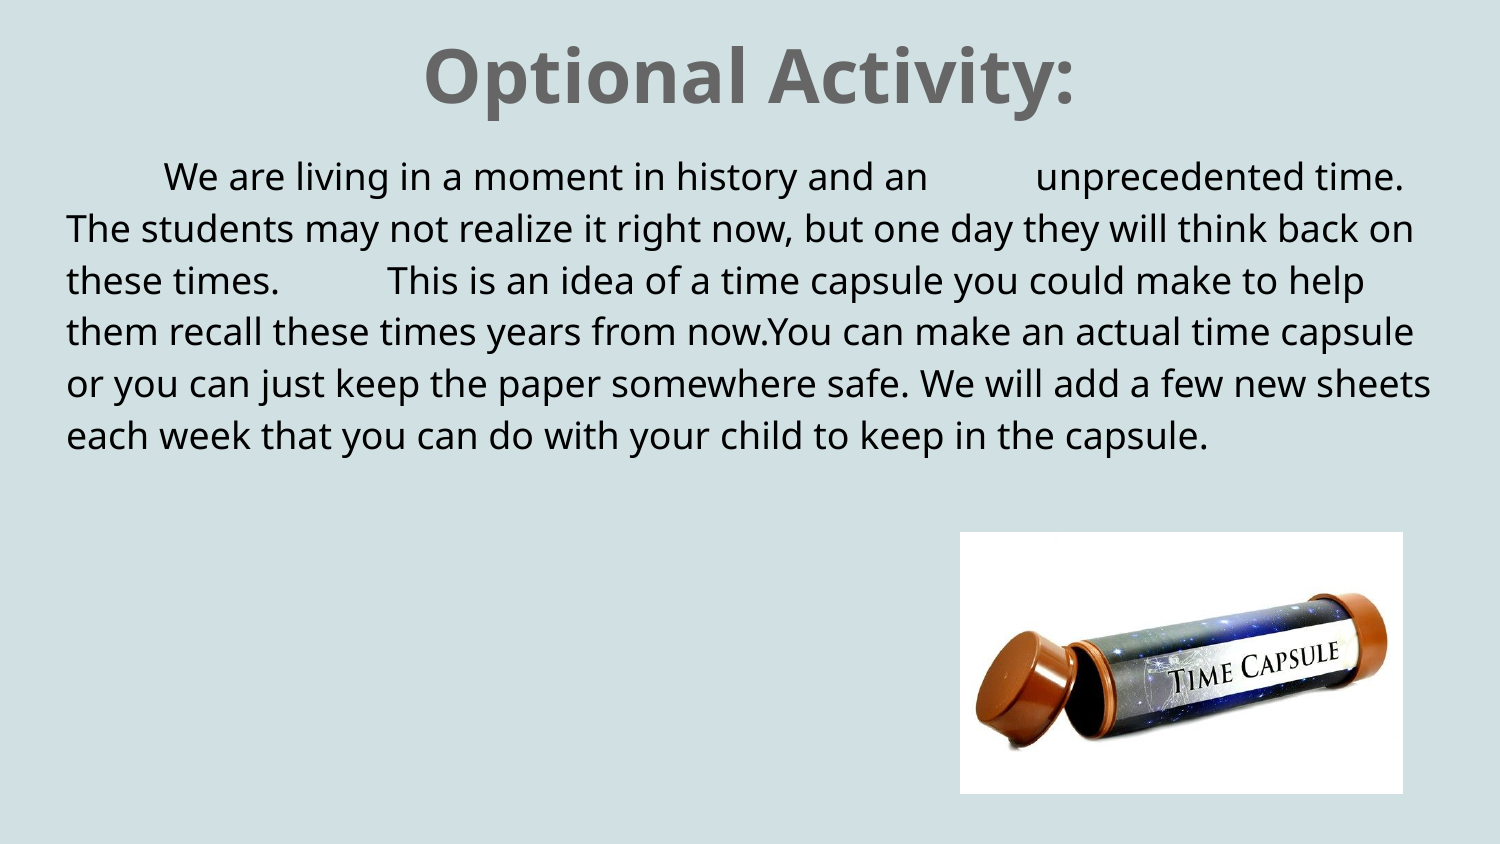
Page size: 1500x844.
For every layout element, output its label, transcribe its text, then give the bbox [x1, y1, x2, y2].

picture [960, 531, 1403, 794]
title Optional Activity: [51, 0, 1449, 131]
list We are living in a moment in history and an unprecedented time. The students may not realize it right now, but one day they will think back on these times. This is an idea of a time capsule you could make to help them recall these times years from now.You can make an actual time capsule or you can just keep the paper somewhere safe. We will add a few new sheets each week that you can do with your child to keep in the capsule. [51, 131, 1449, 680]
